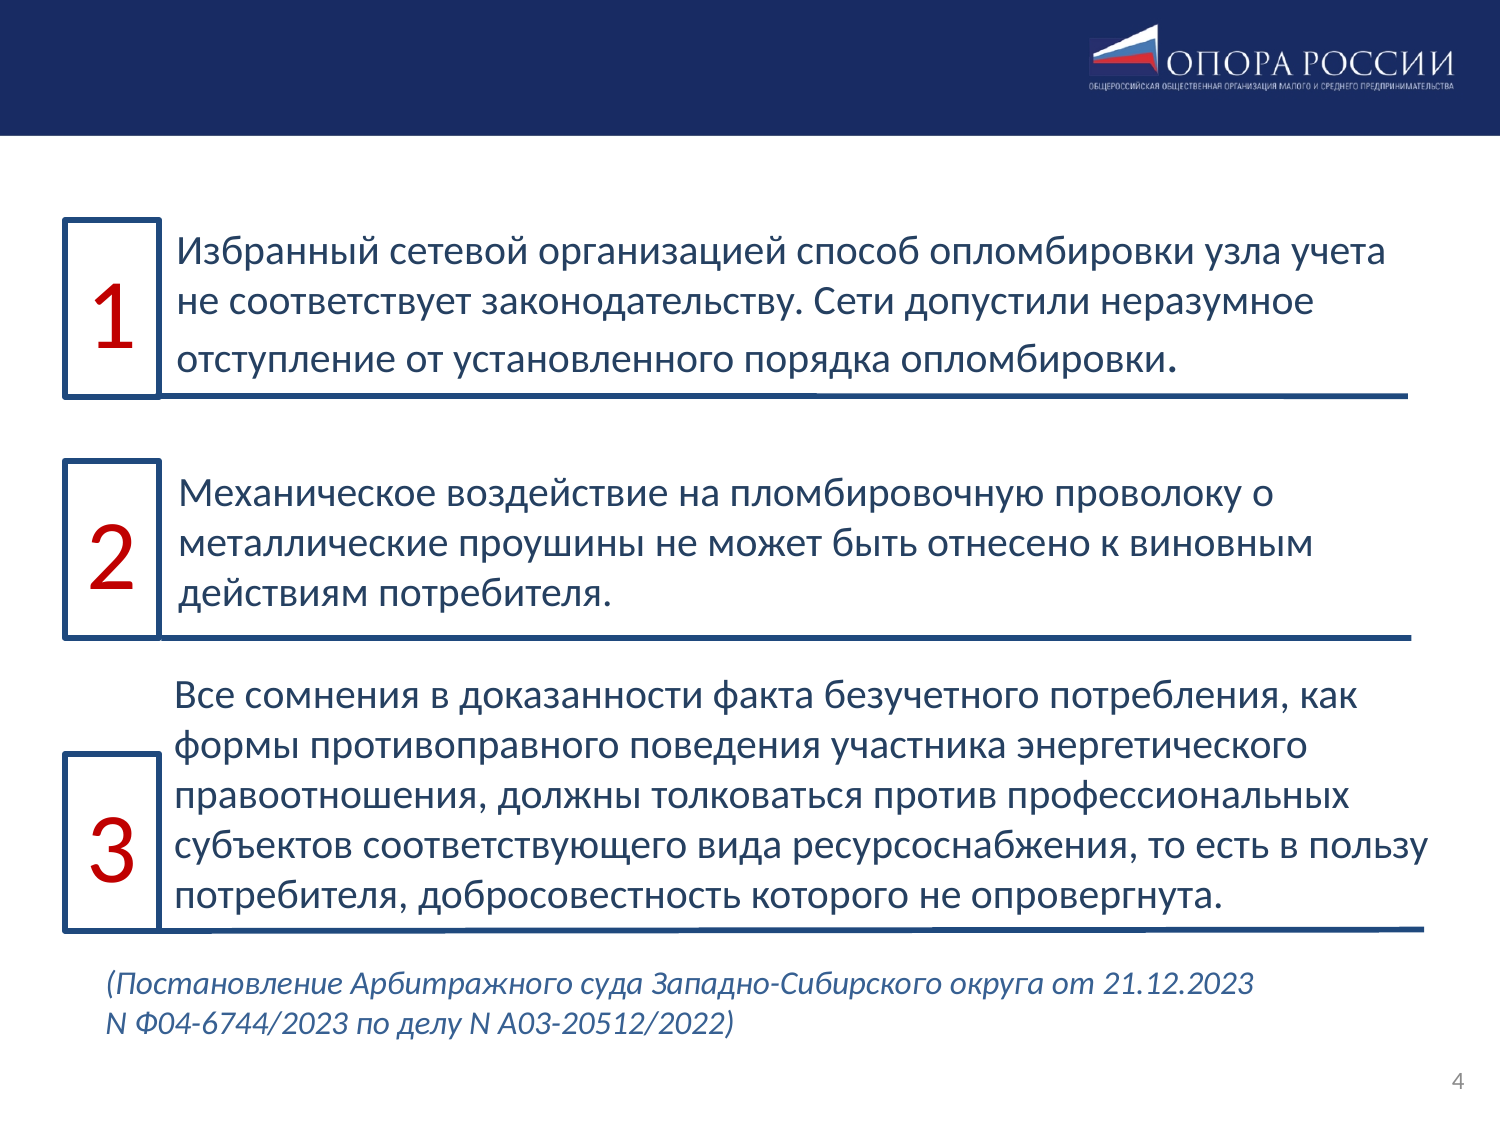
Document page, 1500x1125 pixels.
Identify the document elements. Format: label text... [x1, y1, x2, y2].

picture [0, 0, 1500, 844]
slide_number <number> [1012, 1050, 1480, 1110]
text_box (Постановление Арбитражного суда Западно-Сибирского округа от 21.12.2023 N Ф04-6744/2023 по делу N А03-20512/2022) [90, 954, 1473, 1049]
text_box 3 [64, 844, 160, 932]
